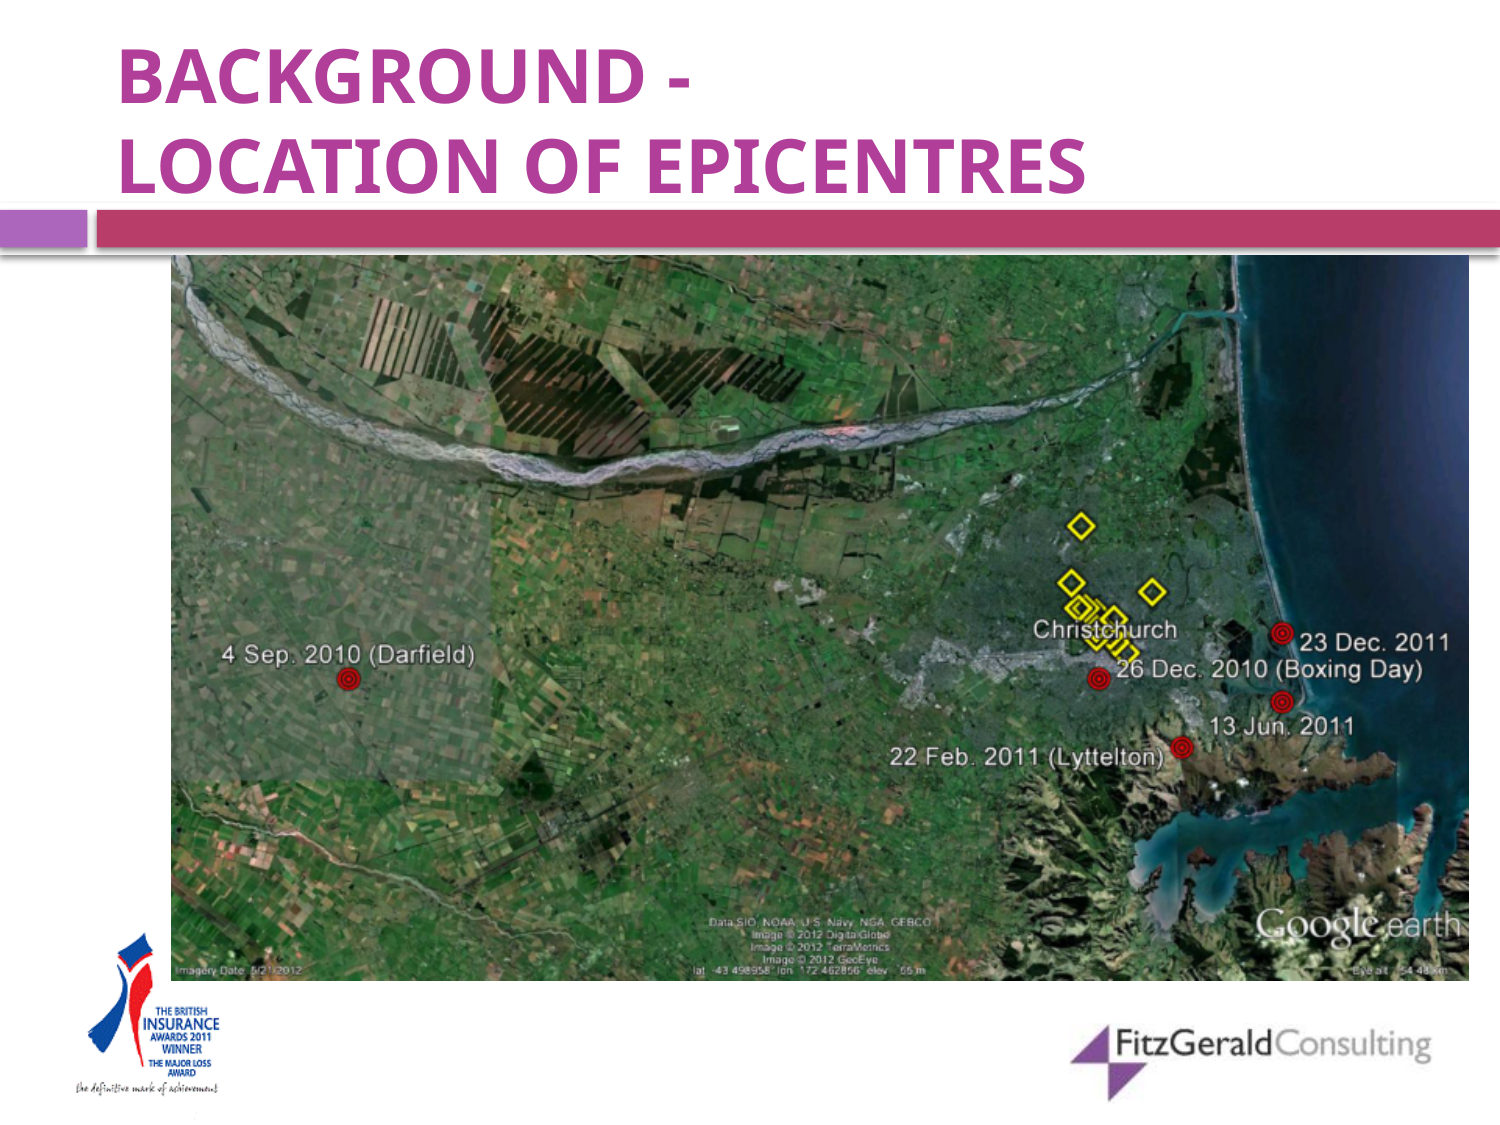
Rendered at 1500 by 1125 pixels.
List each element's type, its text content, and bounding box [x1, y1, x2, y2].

picture [1, 255, 1469, 1123]
picture [1068, 1022, 1434, 1104]
title BACKGROUND - LOCATION OF EPICENTRES [100, 37, 1438, 200]
